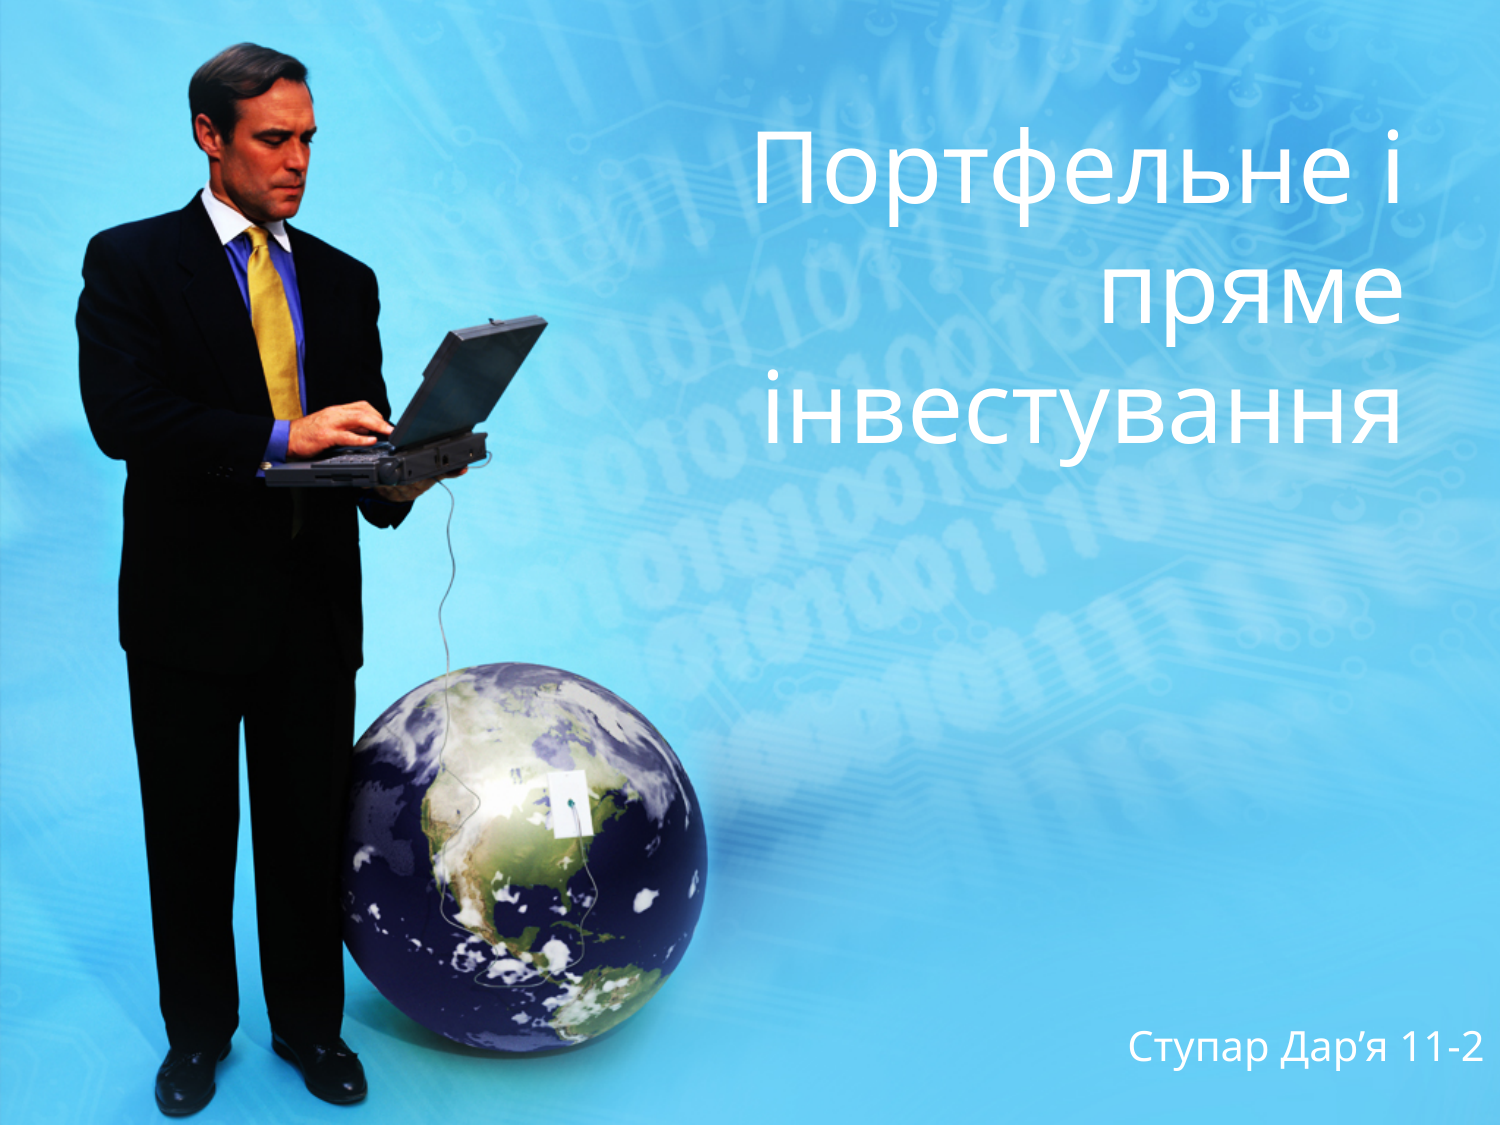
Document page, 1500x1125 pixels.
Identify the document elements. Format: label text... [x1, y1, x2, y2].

picture [0, 0, 1500, 1125]
subtitle Ступар Дар’я 11-2 [737, 1012, 1500, 1125]
title Портфельне і пряме інвестування [584, 99, 1423, 469]
